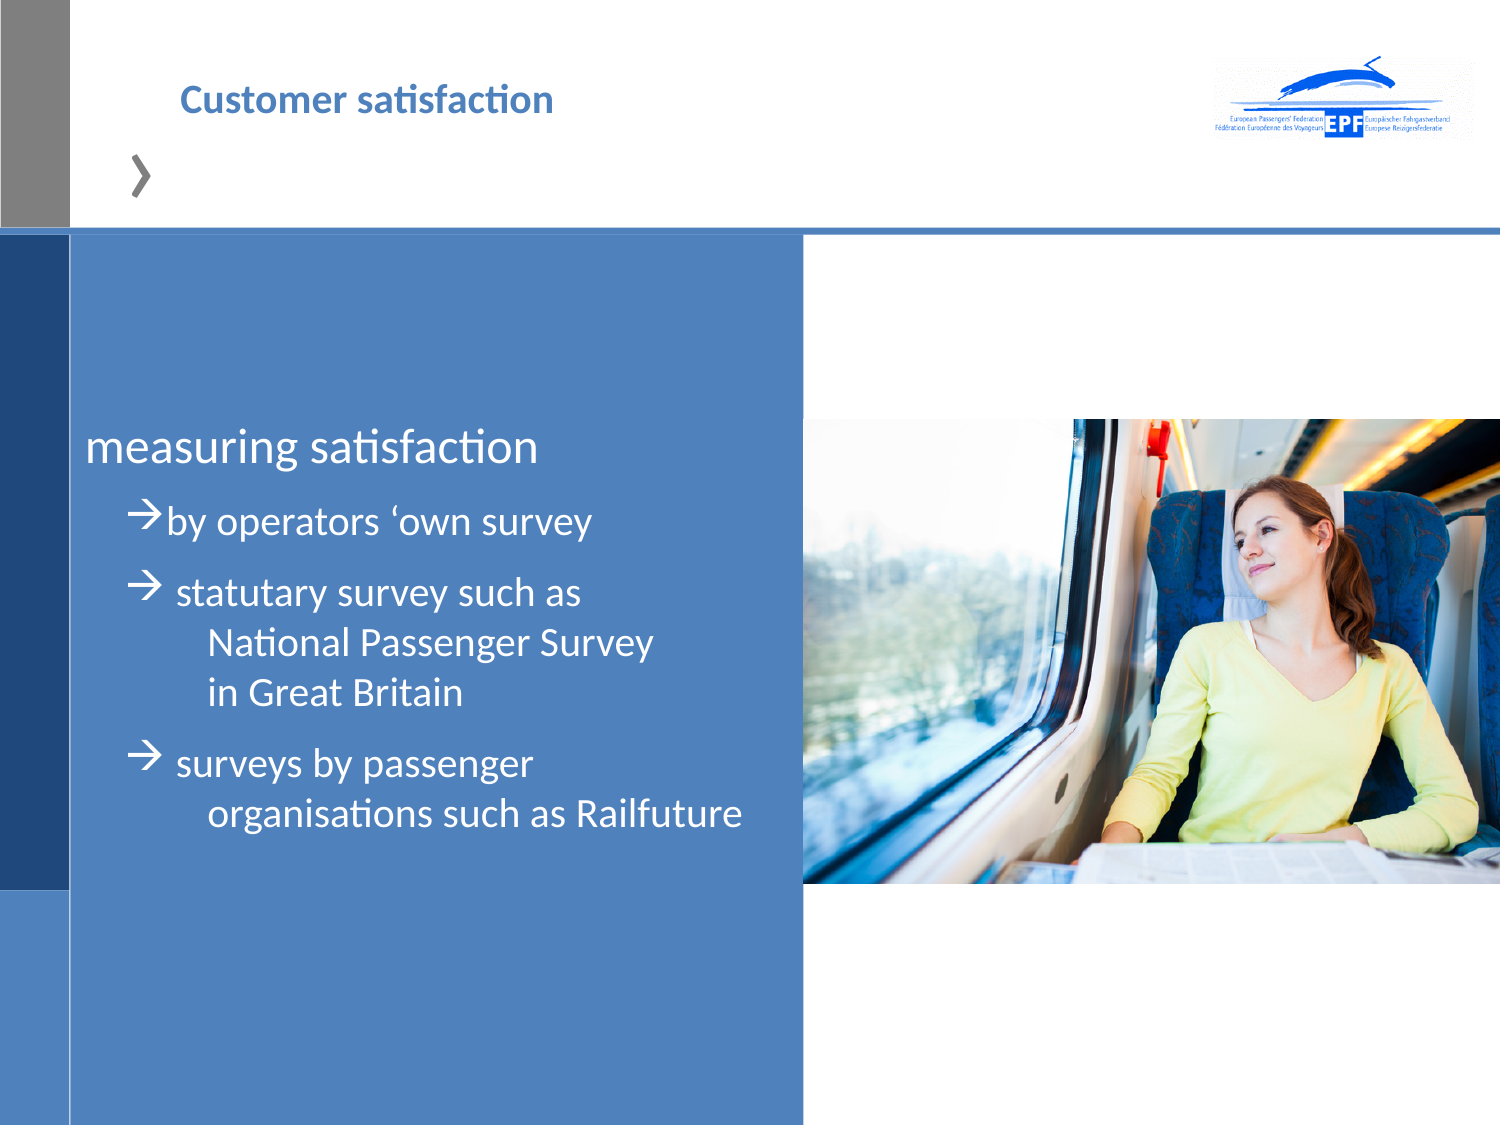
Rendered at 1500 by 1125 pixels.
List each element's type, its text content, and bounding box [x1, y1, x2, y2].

picture [1211, 53, 1476, 140]
text_box measuring satisfaction by operators ‘own survey statutary survey such as National Passenger Survey in Great Britain surveys by passenger organisations such as Railfuture [70, 405, 775, 844]
picture [803, 419, 1500, 884]
title Customer satisfaction [165, 21, 1144, 173]
picture [839, 878, 848, 884]
text_box [70, 234, 804, 1125]
picture [949, 778, 959, 787]
